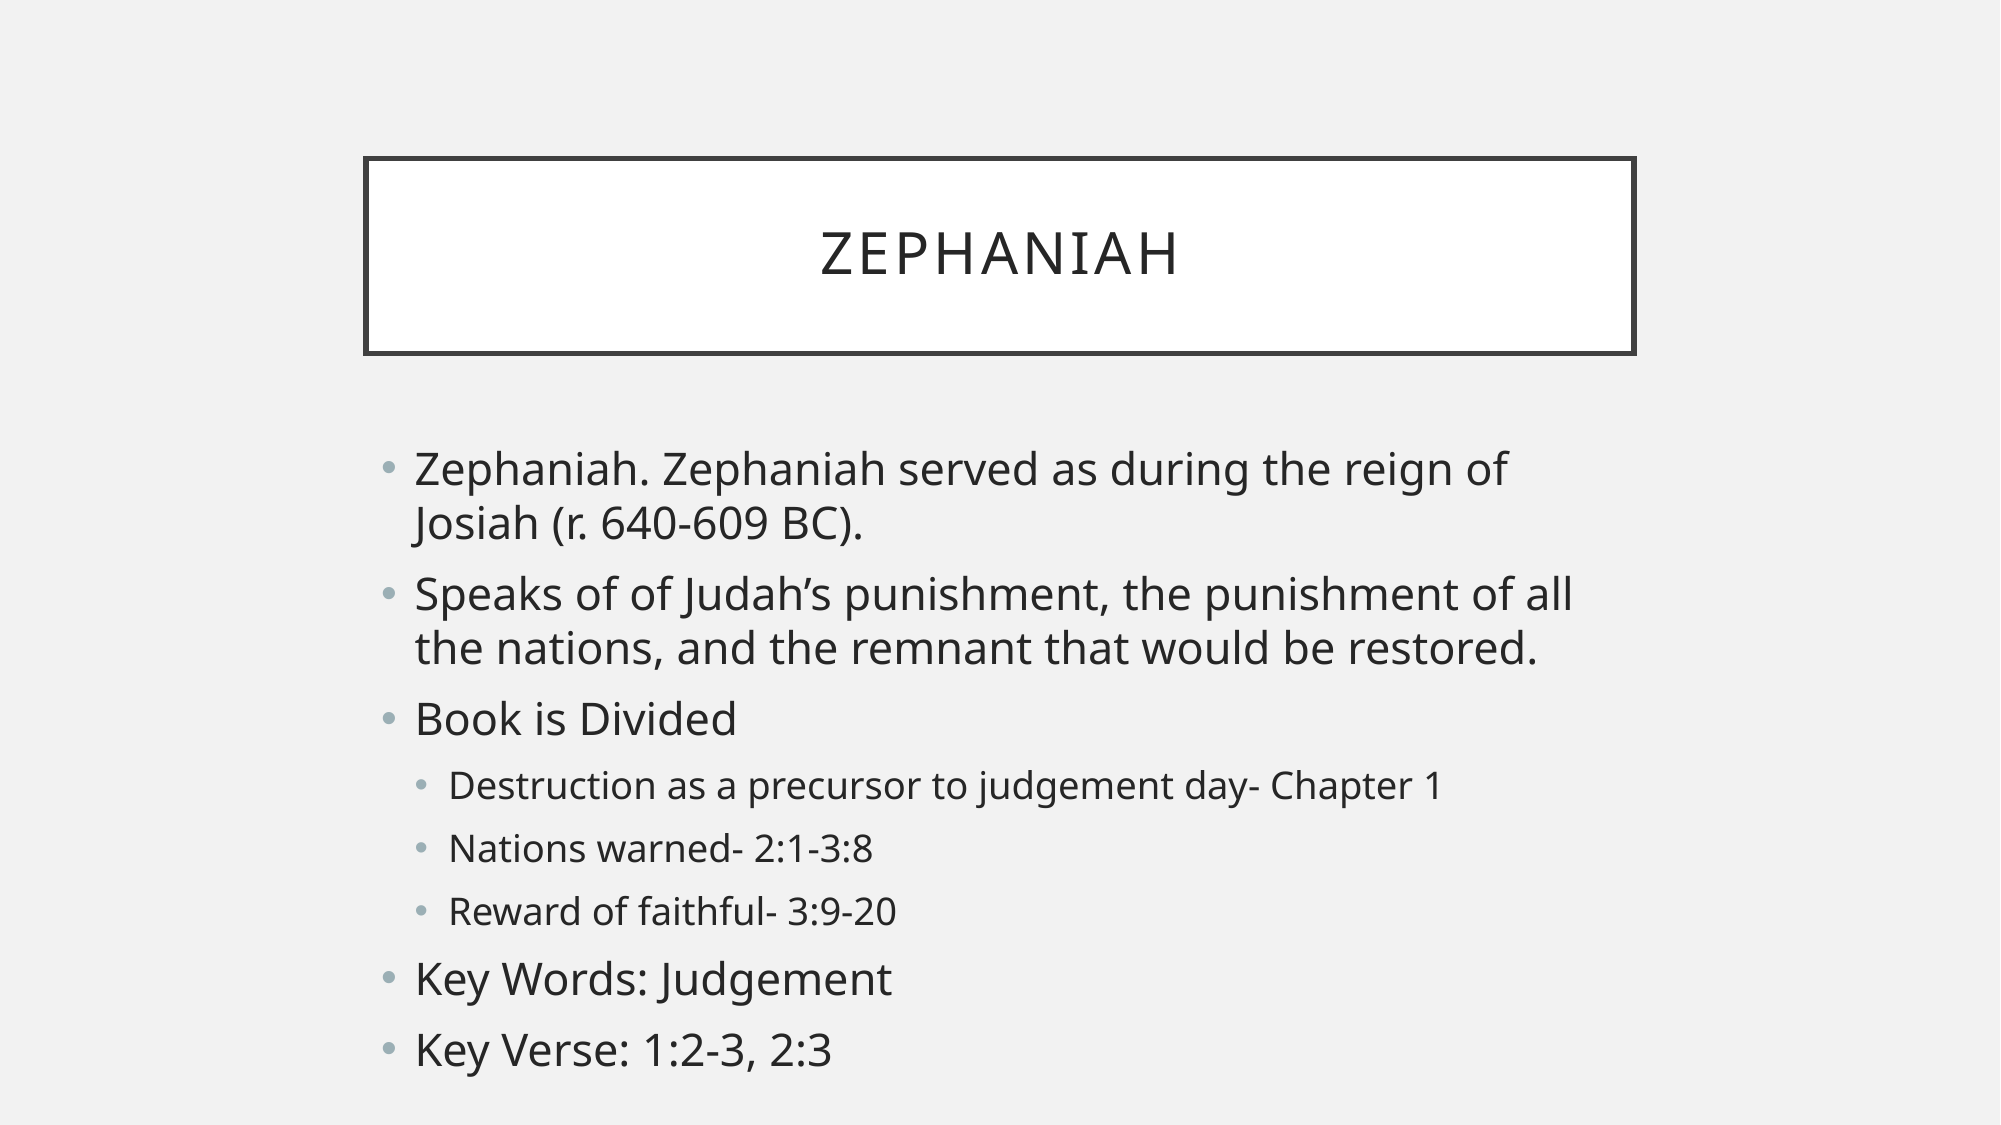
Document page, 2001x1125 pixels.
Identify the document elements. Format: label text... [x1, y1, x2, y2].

list Zephaniah. Zephaniah served as during the reign of Josiah (r. 640-609 BC). Speaks of of Judah’s punishment, the punishment of all the nations, and the remnant that would be restored. Book is Divided Destruction as a precursor to judgement day- Chapter 1 Nations warned- 2:1-3:8 Reward of faithful- 3:9-20 Key Words: Judgement Key Verse: 1:2-3, 2:3 [366, 432, 1634, 1083]
title Zephaniah [363, 156, 1637, 356]
